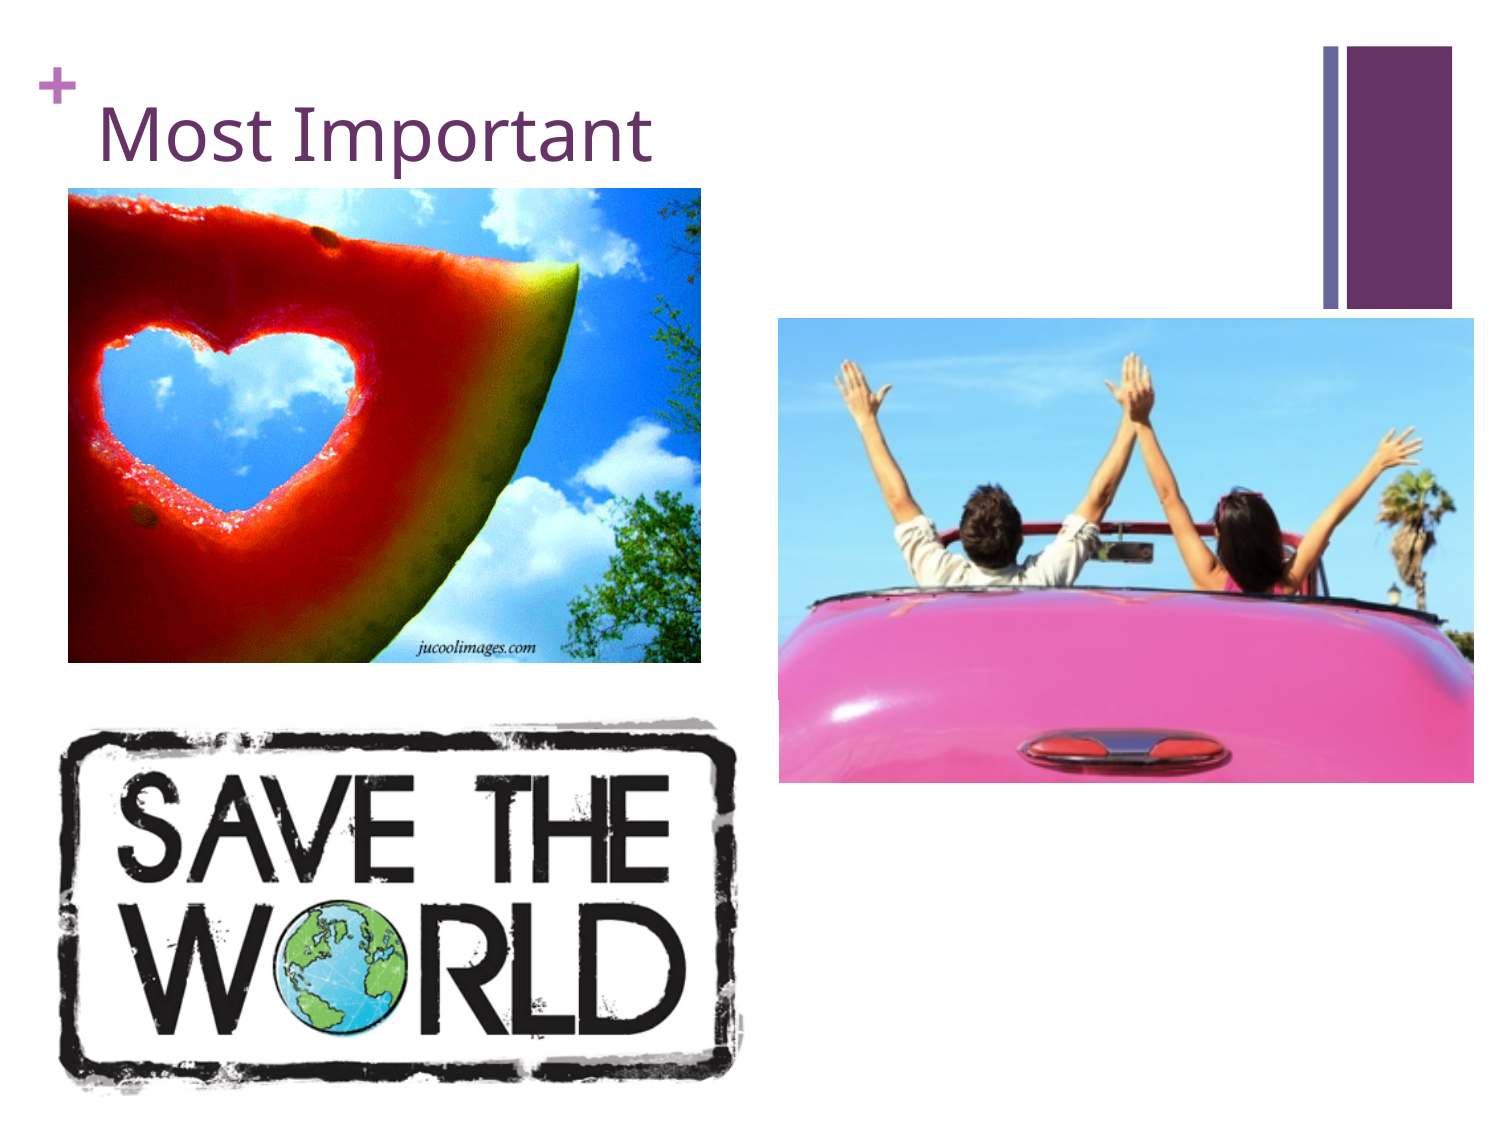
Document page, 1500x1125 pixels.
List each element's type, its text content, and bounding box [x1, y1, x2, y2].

picture [27, 317, 1474, 1125]
title Most Important [81, 79, 1322, 263]
picture [68, 188, 702, 664]
